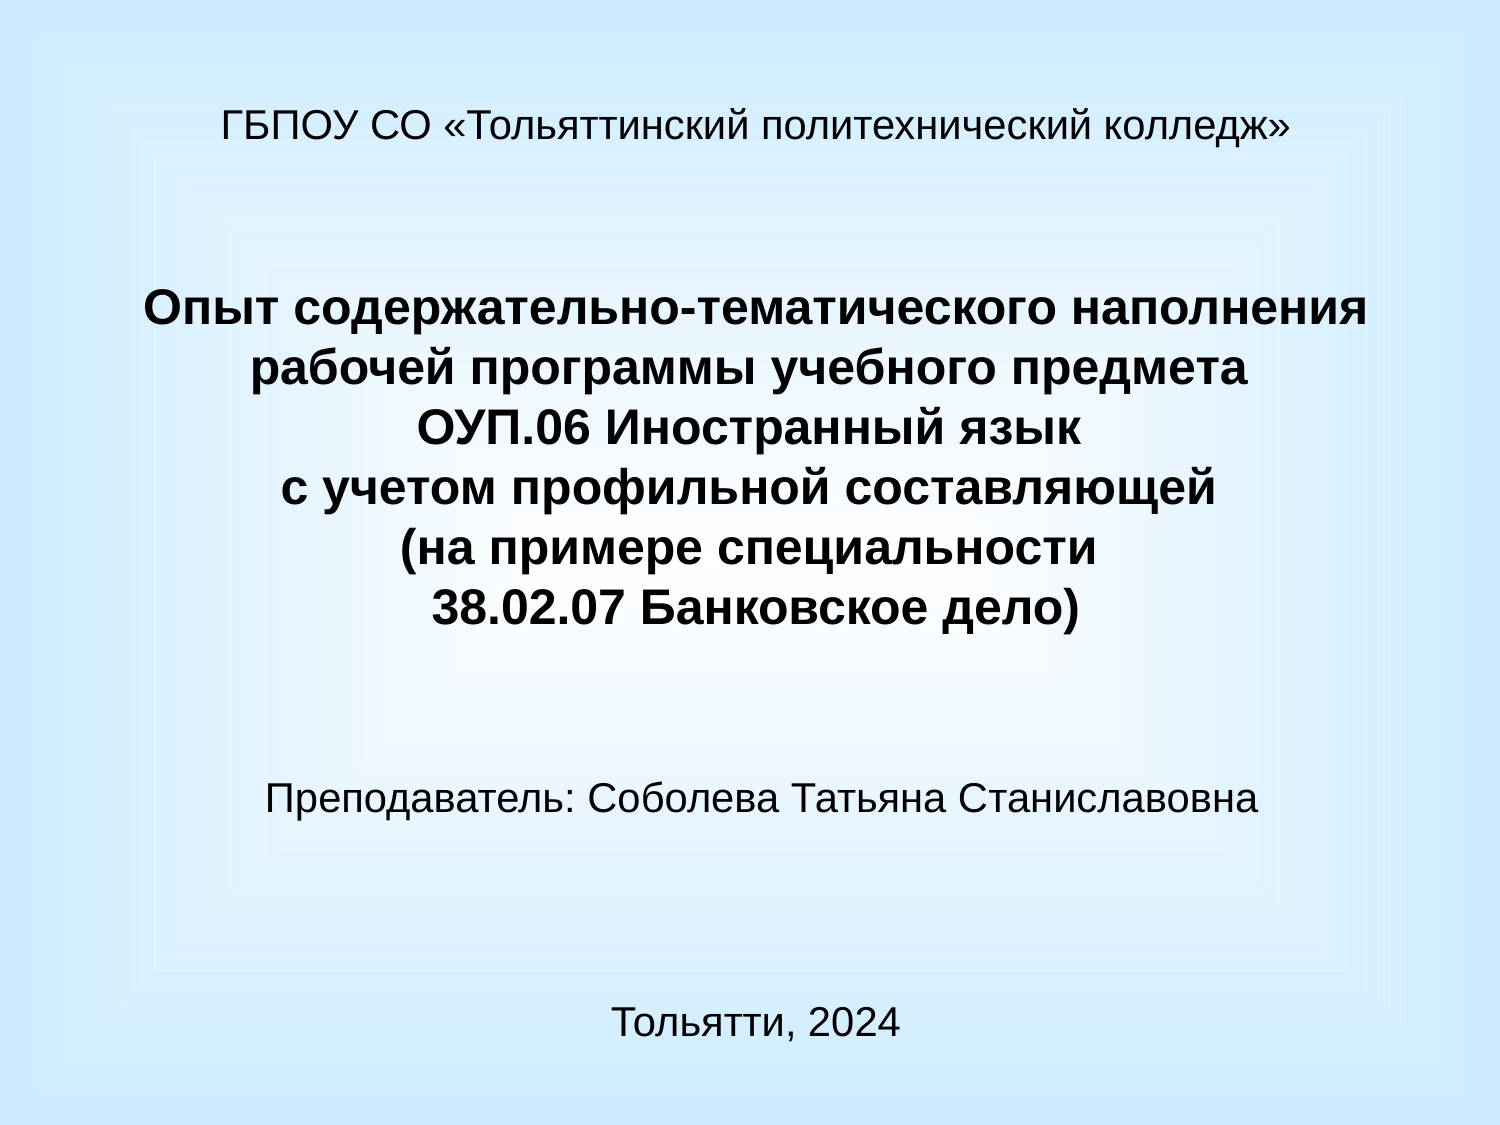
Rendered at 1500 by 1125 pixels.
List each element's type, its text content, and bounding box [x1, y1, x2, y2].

text_box Опыт содержательно-тематического наполнения рабочей программы учебного предмета ОУП.06 Иностранный язык с учетом профильной составляющей (на примере специальности 38.02.07 Банковское дело) [58, 267, 1453, 642]
text_box Тольятти, 2024 [525, 987, 987, 1053]
text_box ГБПОУ СО «Тольяттинский политехнический колледж» [64, 90, 1447, 155]
text_box Преподаватель: Соболева Татьяна Станиславовна [218, 763, 1306, 829]
